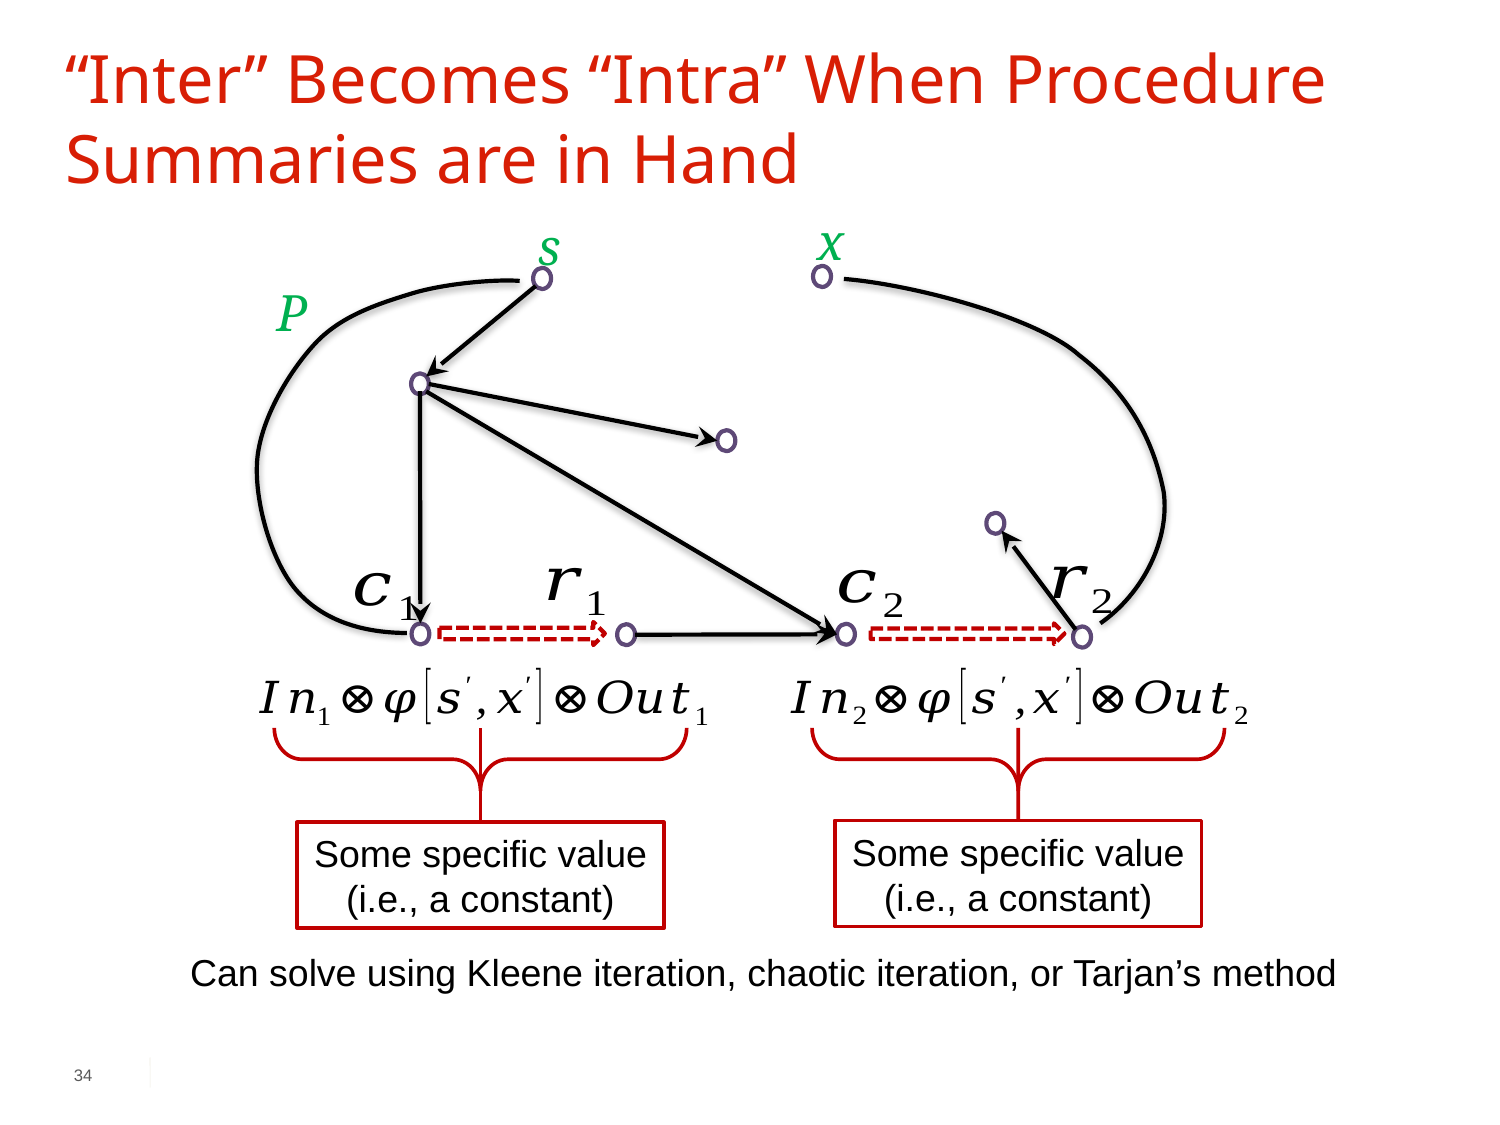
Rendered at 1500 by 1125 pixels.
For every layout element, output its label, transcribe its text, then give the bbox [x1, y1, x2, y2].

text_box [256, 203, 1165, 648]
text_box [1001, 530, 1076, 630]
slide_number 34 [49, 1049, 101, 1101]
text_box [273, 727, 687, 929]
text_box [811, 727, 1225, 927]
title “Inter” Becomes “Intra” When Procedure Summaries are in Hand [50, 29, 1463, 199]
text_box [428, 383, 718, 441]
